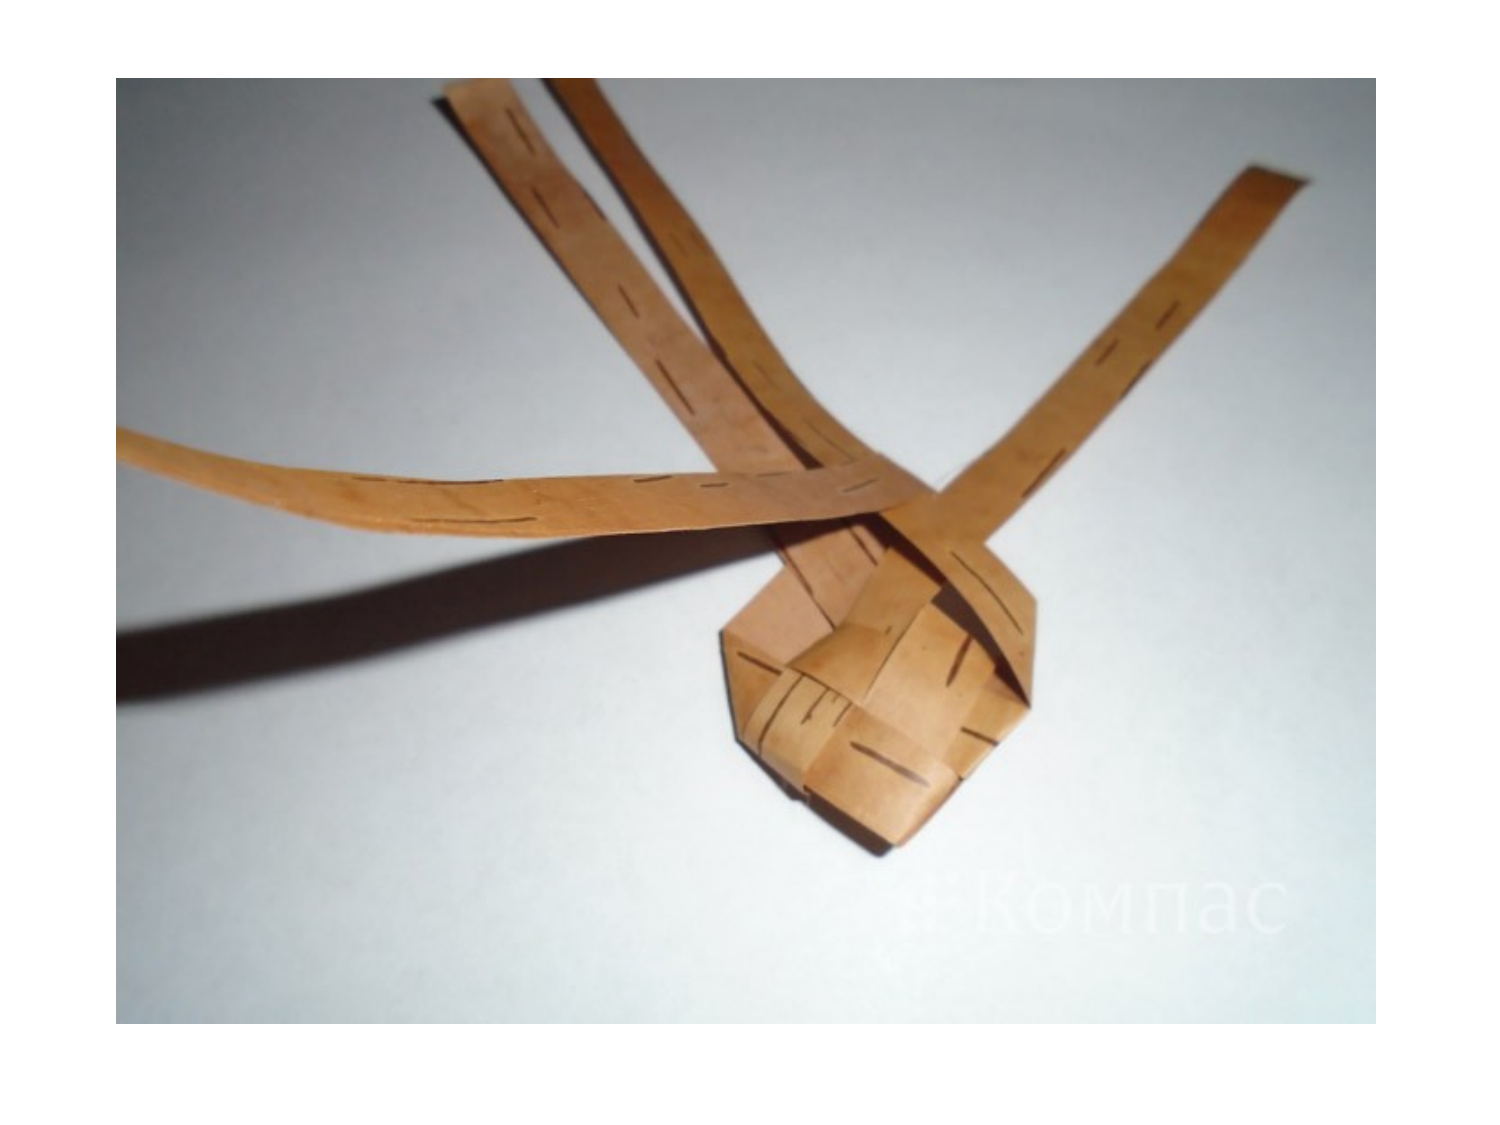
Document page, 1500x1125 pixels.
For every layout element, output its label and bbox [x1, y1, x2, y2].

picture [115, 77, 1377, 1024]
